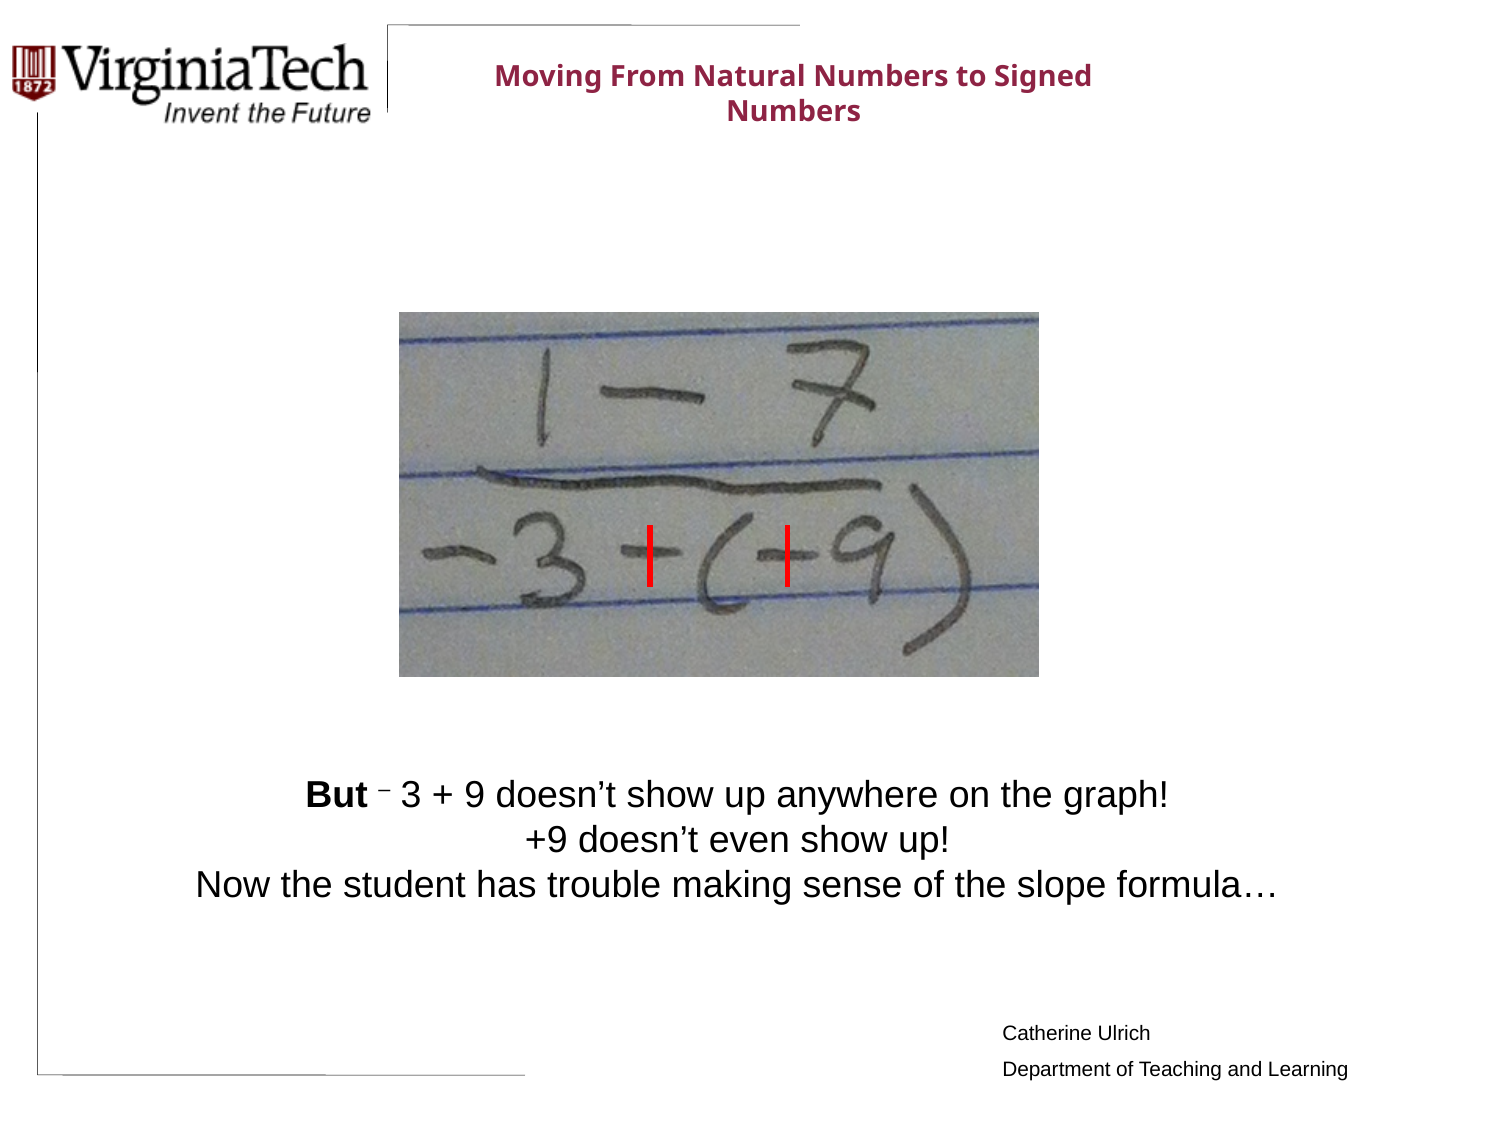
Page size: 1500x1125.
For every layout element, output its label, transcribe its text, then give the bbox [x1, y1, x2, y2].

text_box But – 3 + 9 doesn’t show up anywhere on the graph! +9 doesn’t even show up! Now the student has trouble making sense of the slope formula… [174, 762, 1300, 958]
picture [12, 43, 372, 125]
picture [399, 312, 1040, 677]
